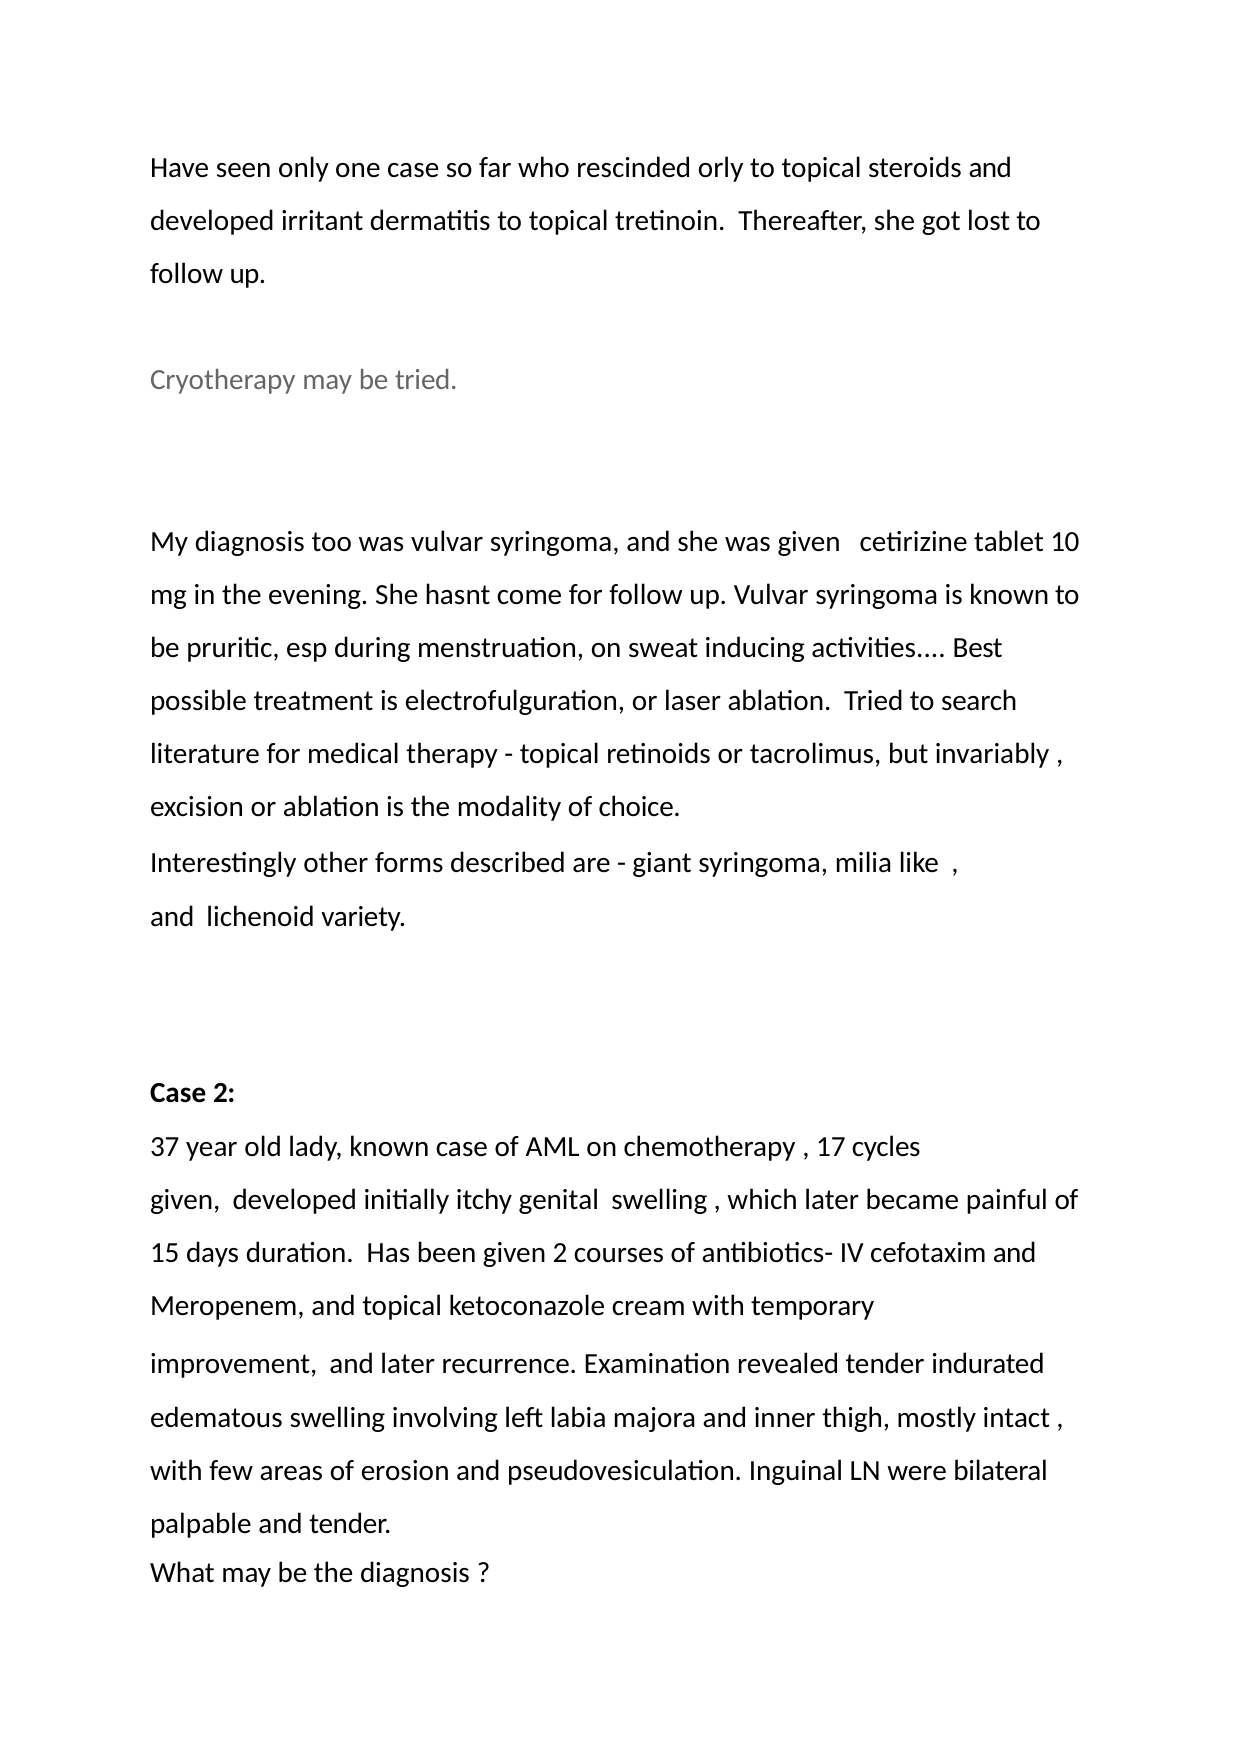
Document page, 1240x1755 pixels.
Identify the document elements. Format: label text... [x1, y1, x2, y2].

text_box Case 2: 37 year old lady, known case of AML on chemotherapy , 17 cycles given, developed initially itchy genital swelling , which later became painful of 15 days duration. Has been given 2 courses of antibiotics- IV cefotaxim and Meropenem, and topical ketoconazole cream with temporary improvement, and later recurrence. Examination revealed tender indurated edematous swelling involving left labia majora and inner thigh, mostly intact , with few areas of erosion and pseudovesiculation. Inguinal LN were bilateral palpable and tender. What may be the diagnosis ? [147, 1052, 1087, 1589]
text_box Have seen only one case so far who rescinded orly to topical steroids and developed irritant dermatitis to topical tretinoin. Thereafter, she got lost to follow up. Cryotherapy may be tried. [147, 128, 1052, 396]
text_box My diagnosis too was vulvar syringoma, and she was given cetirizine tablet 10 mg in the evening. She hasnt come for follow up. Vulvar syringoma is known to be pruritic, esp during menstruation, on sweat inducing activities.... Best possible treatment is electrofulguration, or laser ablation. Tried to search literature for medical therapy - topical retinoids or tacrolimus, but invariably , excision or ablation is the modality of choice. Interestingly other forms described are - giant syringoma, milia like , and lichenoid variety. [147, 502, 1087, 932]
